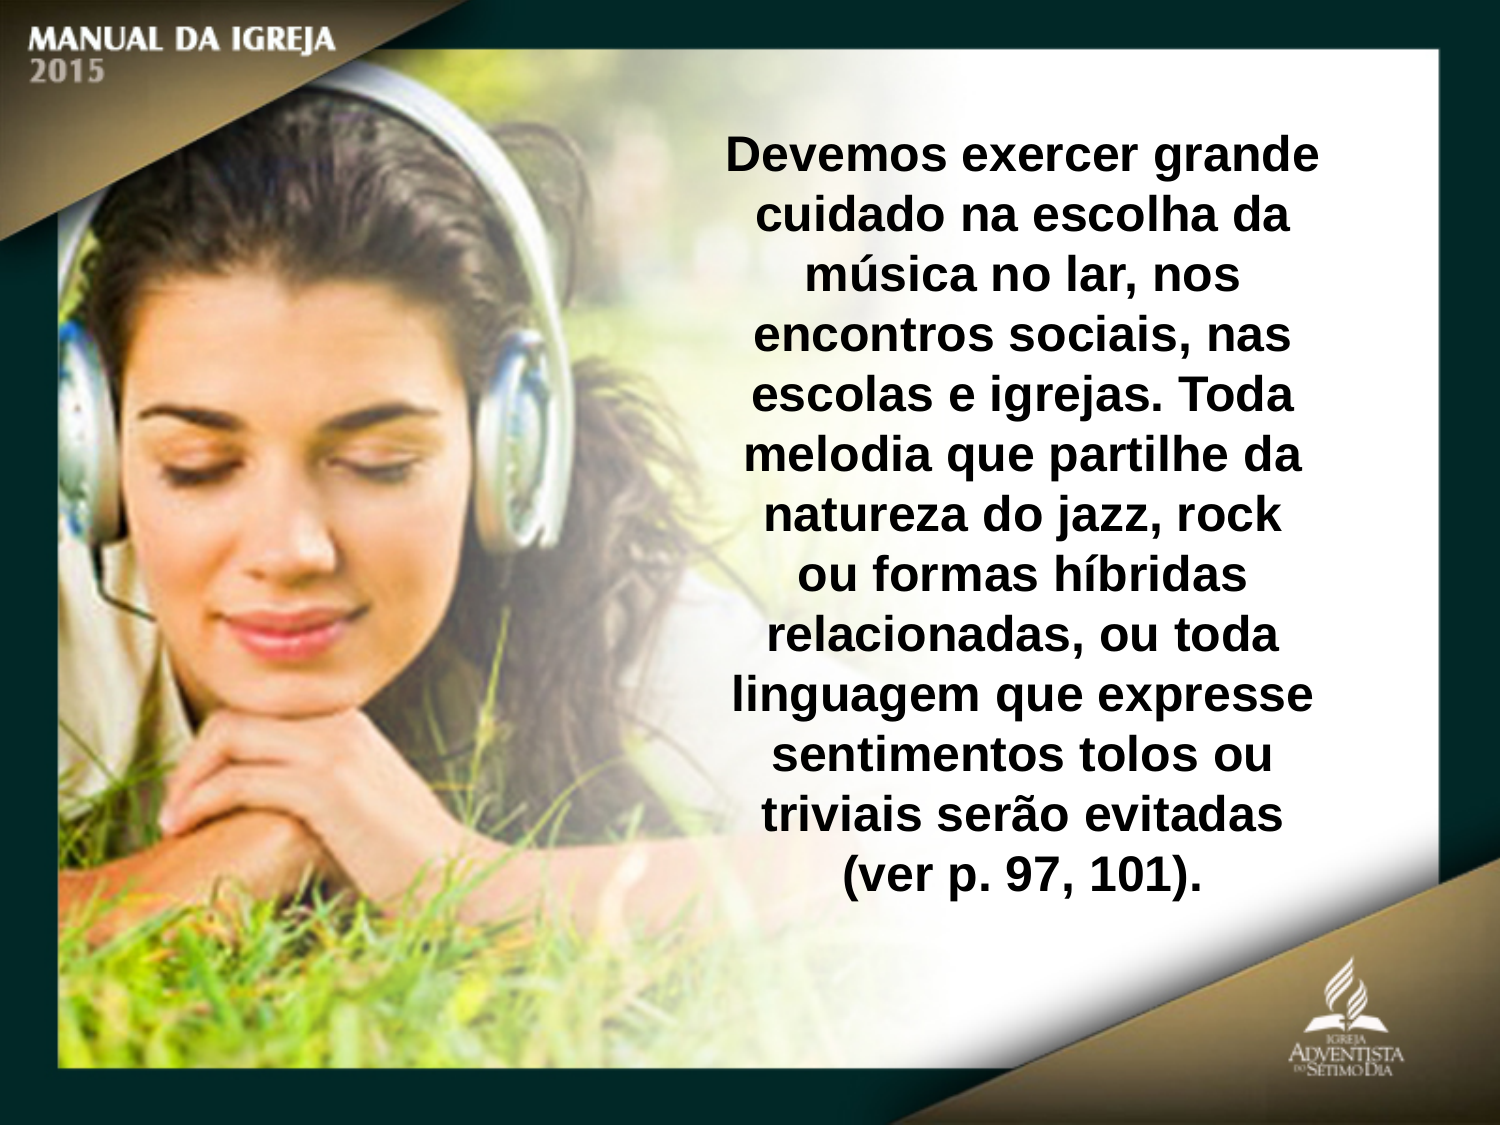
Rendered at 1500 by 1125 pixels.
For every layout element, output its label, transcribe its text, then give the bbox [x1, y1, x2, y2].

text_box Devemos exercer grande cuidado na escolha da música no lar, nos encontros sociais, nas escolas e igrejas. Toda melodia que partilhe da natureza do jazz, rock ou formas híbridas relacionadas, ou toda linguagem que expresse sentimentos tolos ou triviais serão evitadas (ver p. 97, 101). [702, 113, 1344, 909]
picture [0, 0, 1500, 1125]
